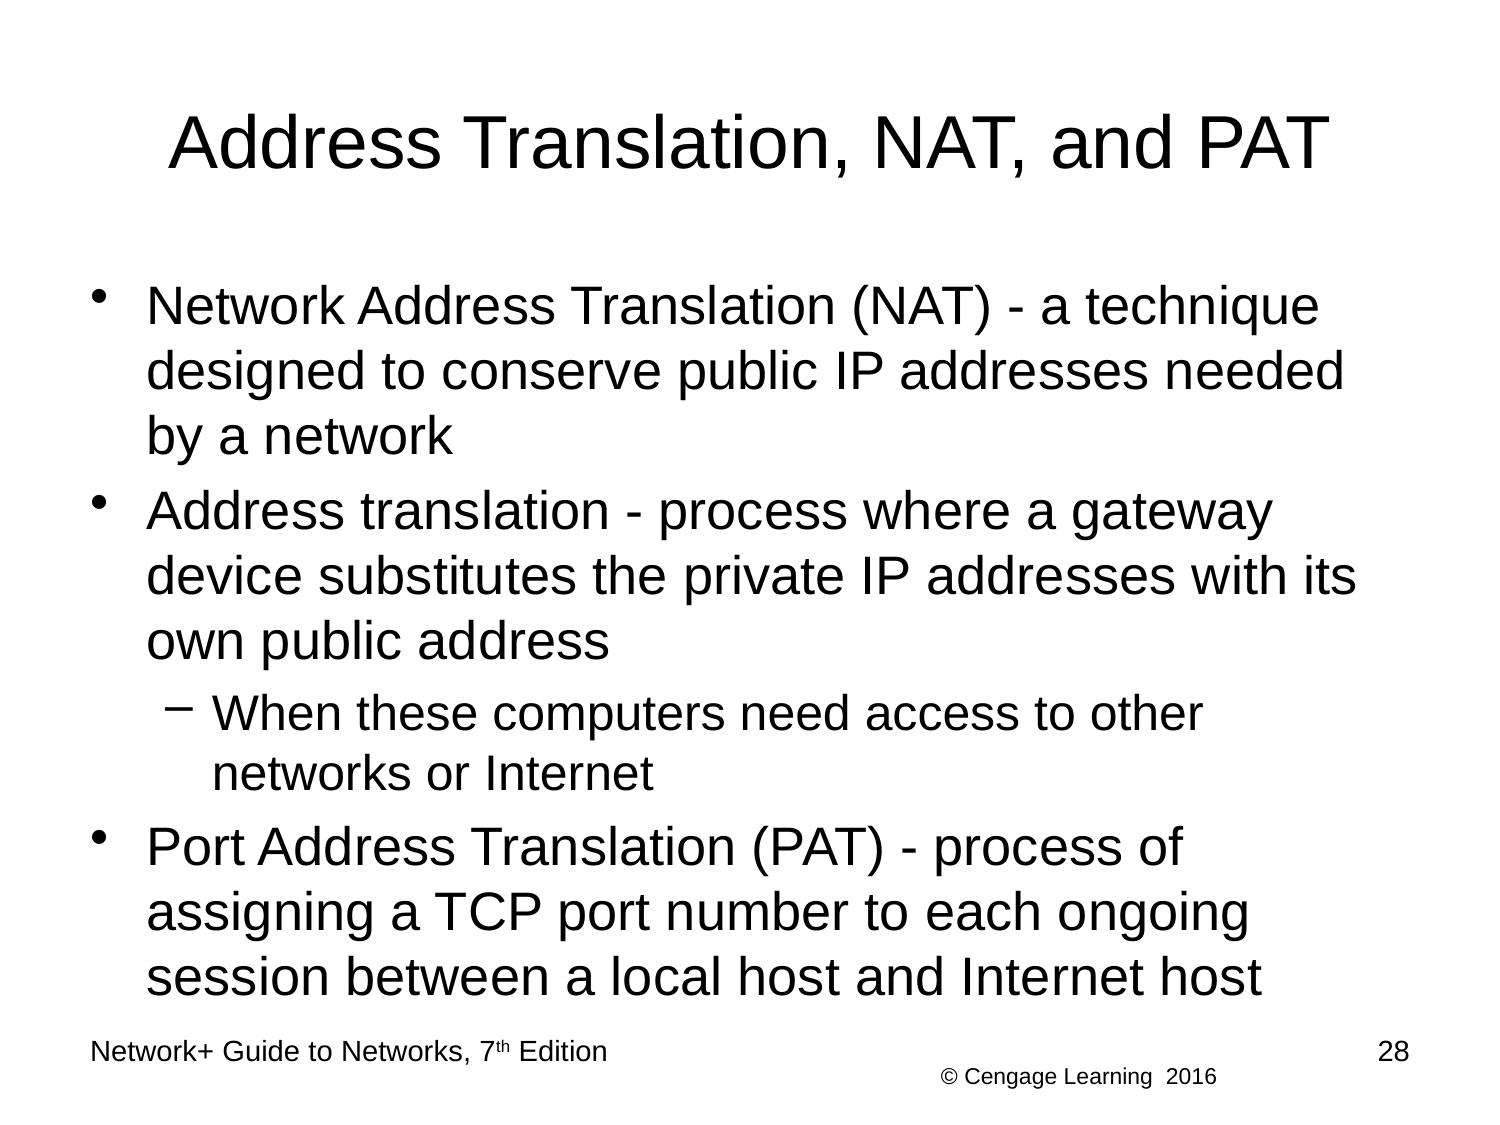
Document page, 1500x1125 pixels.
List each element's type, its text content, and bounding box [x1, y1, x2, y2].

list Network Address Translation (NAT) - a technique designed to conserve public IP addresses needed by a network Address translation - process where a gateway device substitutes the private IP addresses with its own public address When these computers need access to other networks or Internet Port Address Translation (PAT) - process of assigning a TCP port number to each ongoing session between a local host and Internet host [75, 262, 1425, 1005]
title Address Translation, NAT, and PAT [75, 45, 1425, 233]
footer Network+ Guide to Networks, 7th Edition [74, 1024, 713, 1103]
slide_number 28 [1312, 1024, 1426, 1103]
